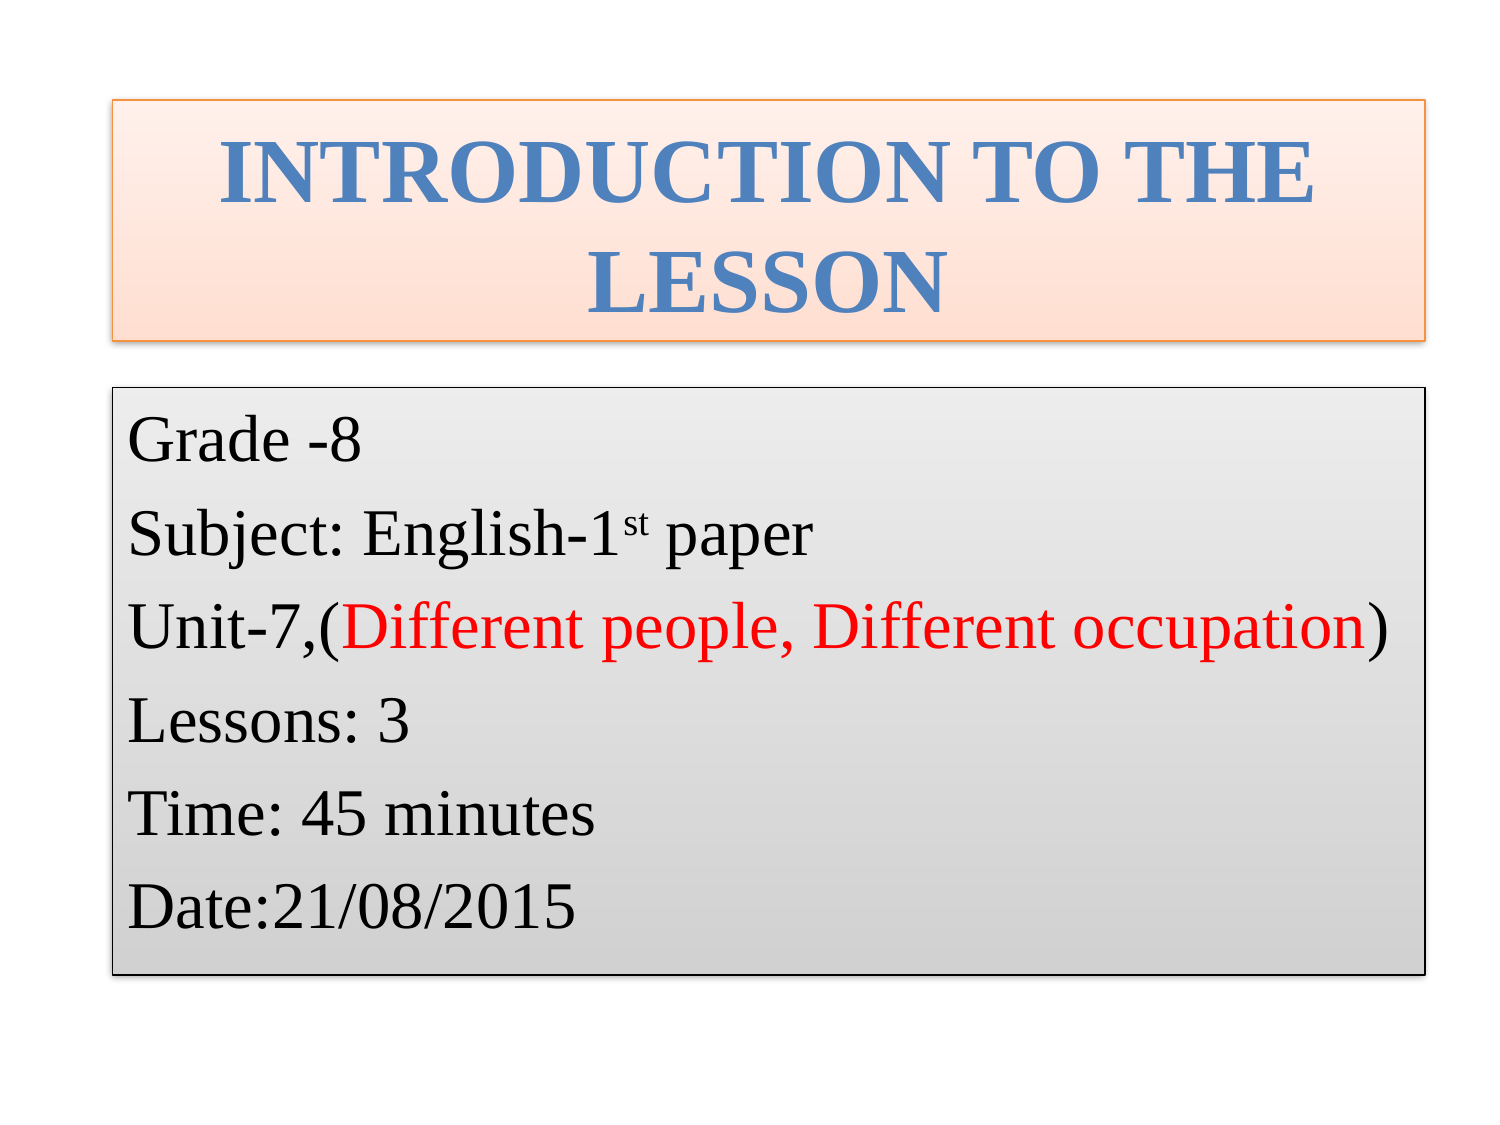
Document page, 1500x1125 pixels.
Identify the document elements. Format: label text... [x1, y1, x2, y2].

subtitle Grade -8 Subject: English-1st paper Unit-7,(Different people, Different occupation) Lessons: 3 Time: 45 minutes Date:21/08/2015 [112, 387, 1426, 976]
title Introduction to the lesson [112, 99, 1426, 342]
